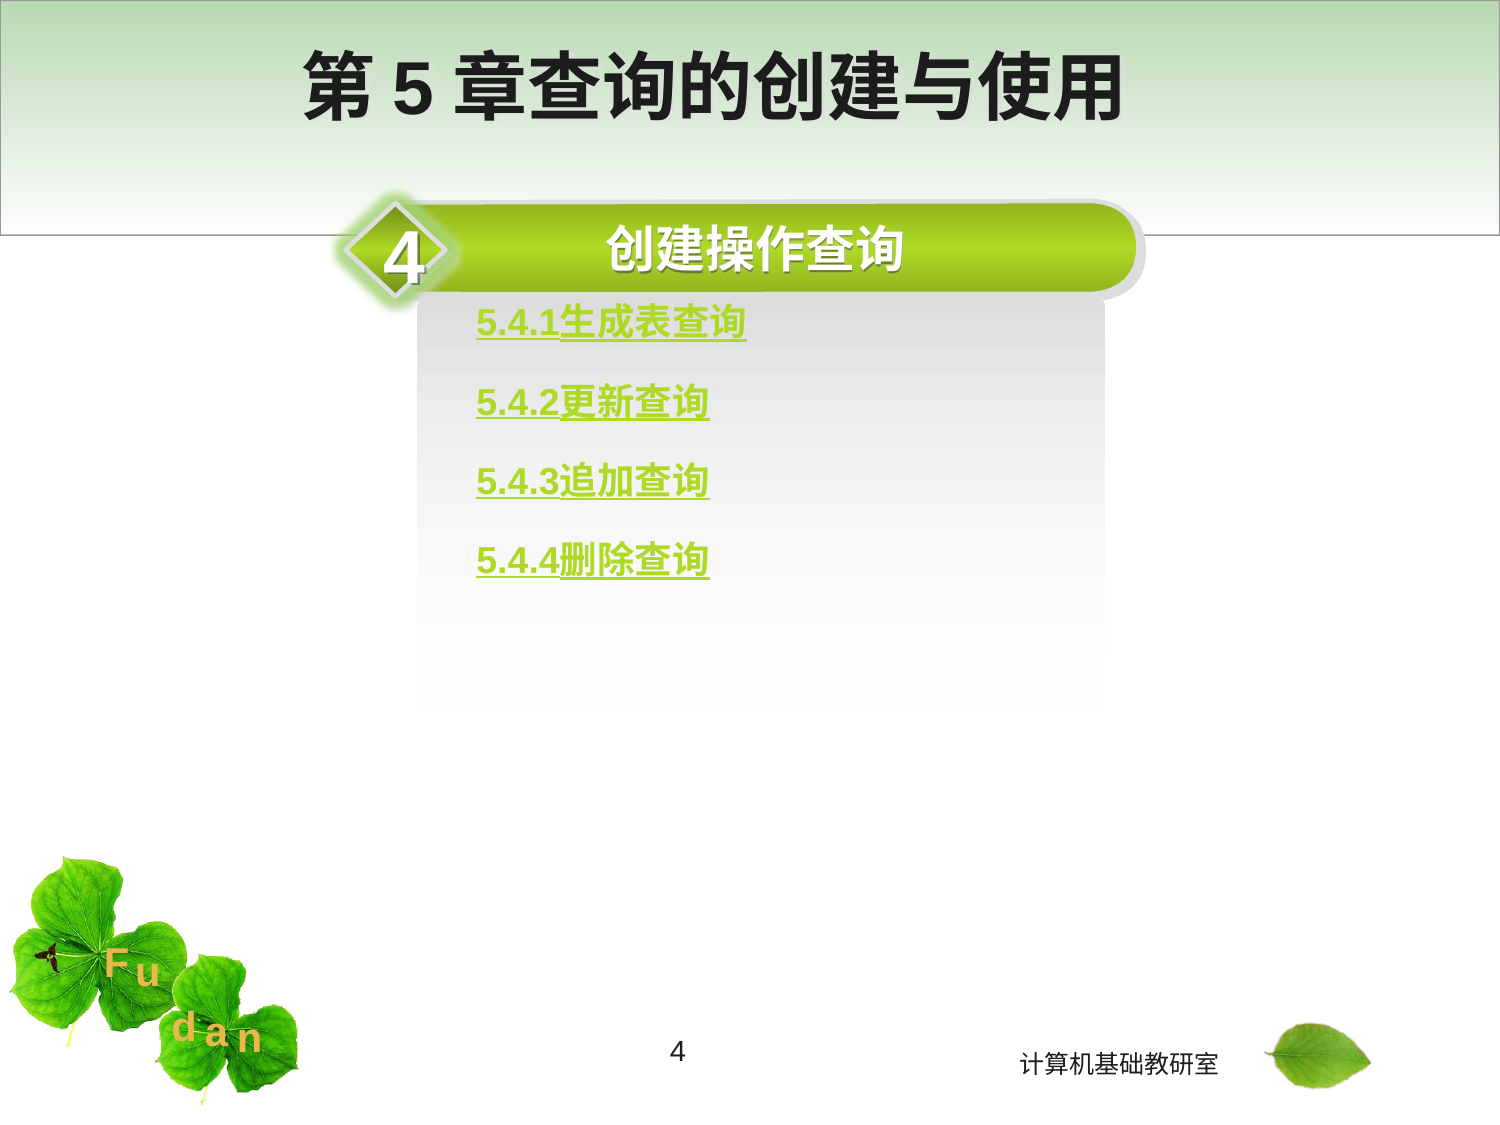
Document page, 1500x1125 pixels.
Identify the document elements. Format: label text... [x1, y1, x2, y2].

title 第5章查询的创建与使用 [0, 13, 1500, 155]
slide_number 4 [502, 1024, 853, 1103]
text_box [345, 228, 368, 271]
text_box 4 [368, 201, 419, 307]
text_box 创建操作查询 [461, 210, 1049, 286]
text_box [424, 229, 446, 270]
picture [1262, 1001, 1374, 1113]
text_box [421, 201, 1139, 295]
picture [9, 855, 300, 1106]
text_box 5.4.1生成表查询 5.4.2更新查询 5.4.3追加查询 5.4.4删除查询 [417, 296, 1105, 733]
